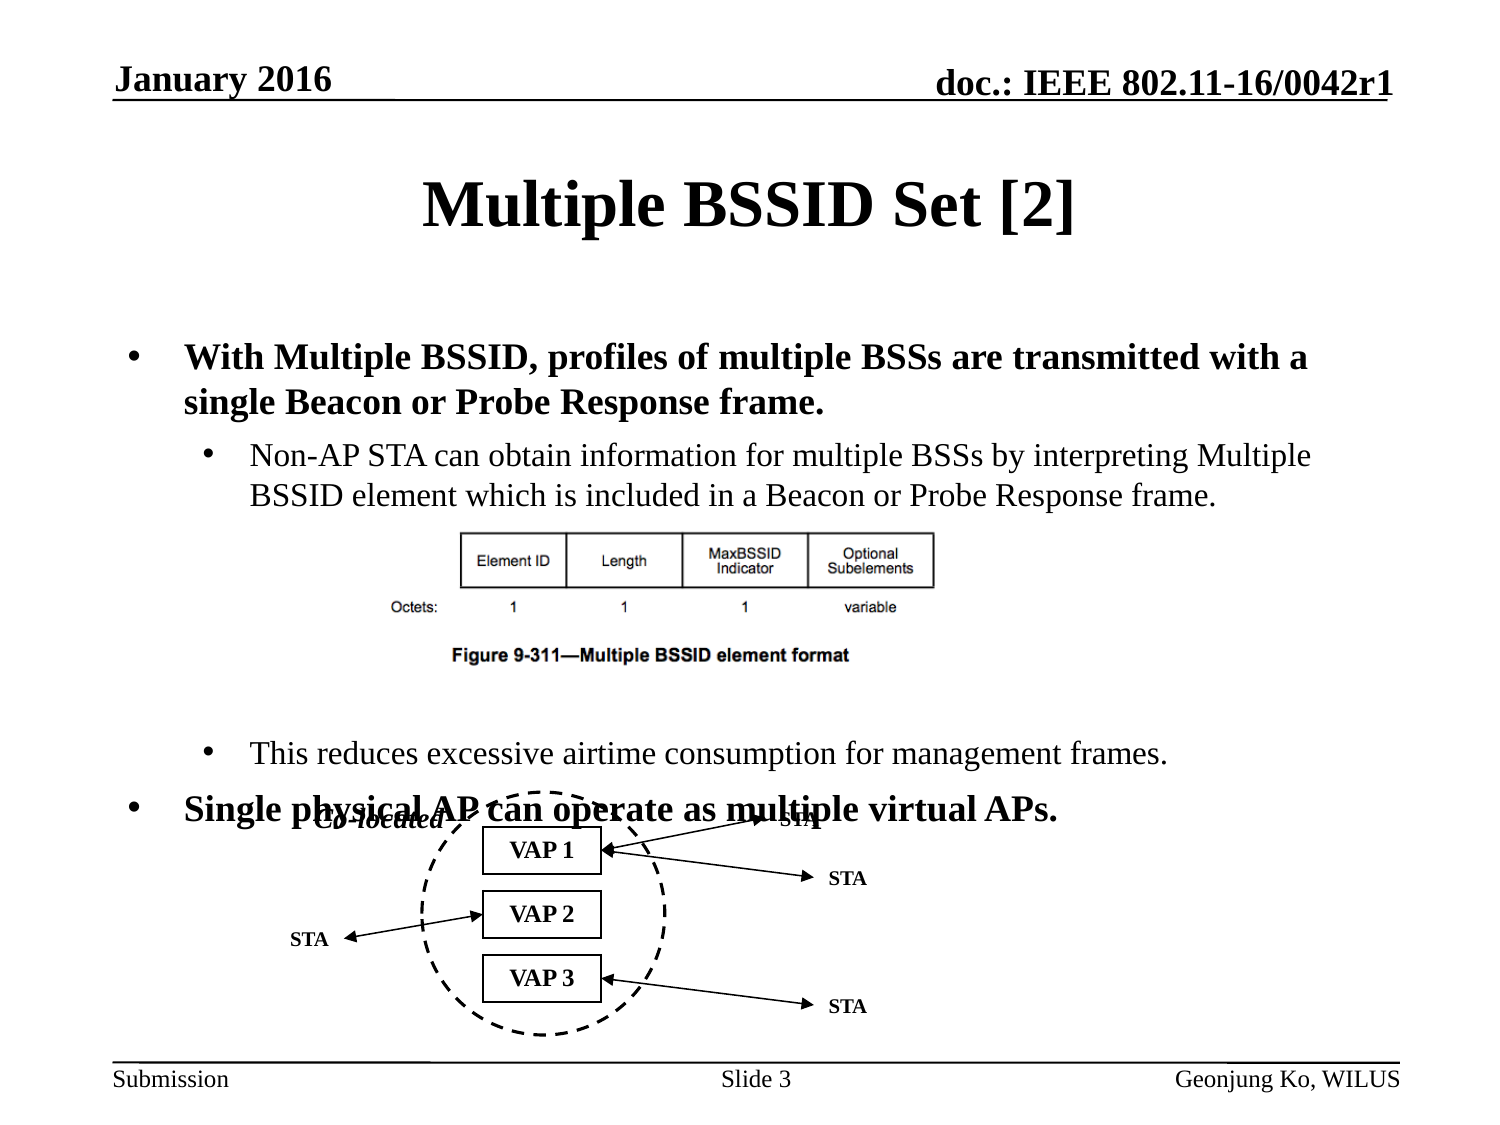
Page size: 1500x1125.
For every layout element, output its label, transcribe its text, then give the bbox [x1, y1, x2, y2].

slide_number Slide 3 [712, 1061, 800, 1123]
title Multiple BSSID Set [2] [112, 112, 1388, 288]
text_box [600, 977, 813, 1006]
text_box STA [813, 985, 883, 1025]
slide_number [114, 54, 423, 100]
text_box [421, 792, 665, 1036]
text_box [344, 914, 484, 940]
text_box STA [813, 857, 883, 898]
picture [386, 522, 943, 671]
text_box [600, 817, 765, 849]
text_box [600, 850, 813, 878]
text_box Co-located [298, 792, 460, 842]
text_box STA [275, 918, 344, 959]
list With Multiple BSSID, profiles of multiple BSSs are transmitted with a single Beacon or Probe Response frame. Non-AP STA can obtain information for multiple BSSs by interpreting Multiple BSSID element which is included in a Beacon or Probe Response frame. This reduces excessive airtime consumption for management frames. Single physical AP can operate as multiple virtual APs. [112, 324, 1388, 1000]
footer Geonjung Ko, WILUS [878, 1061, 1402, 1093]
text_box STA [765, 797, 834, 838]
